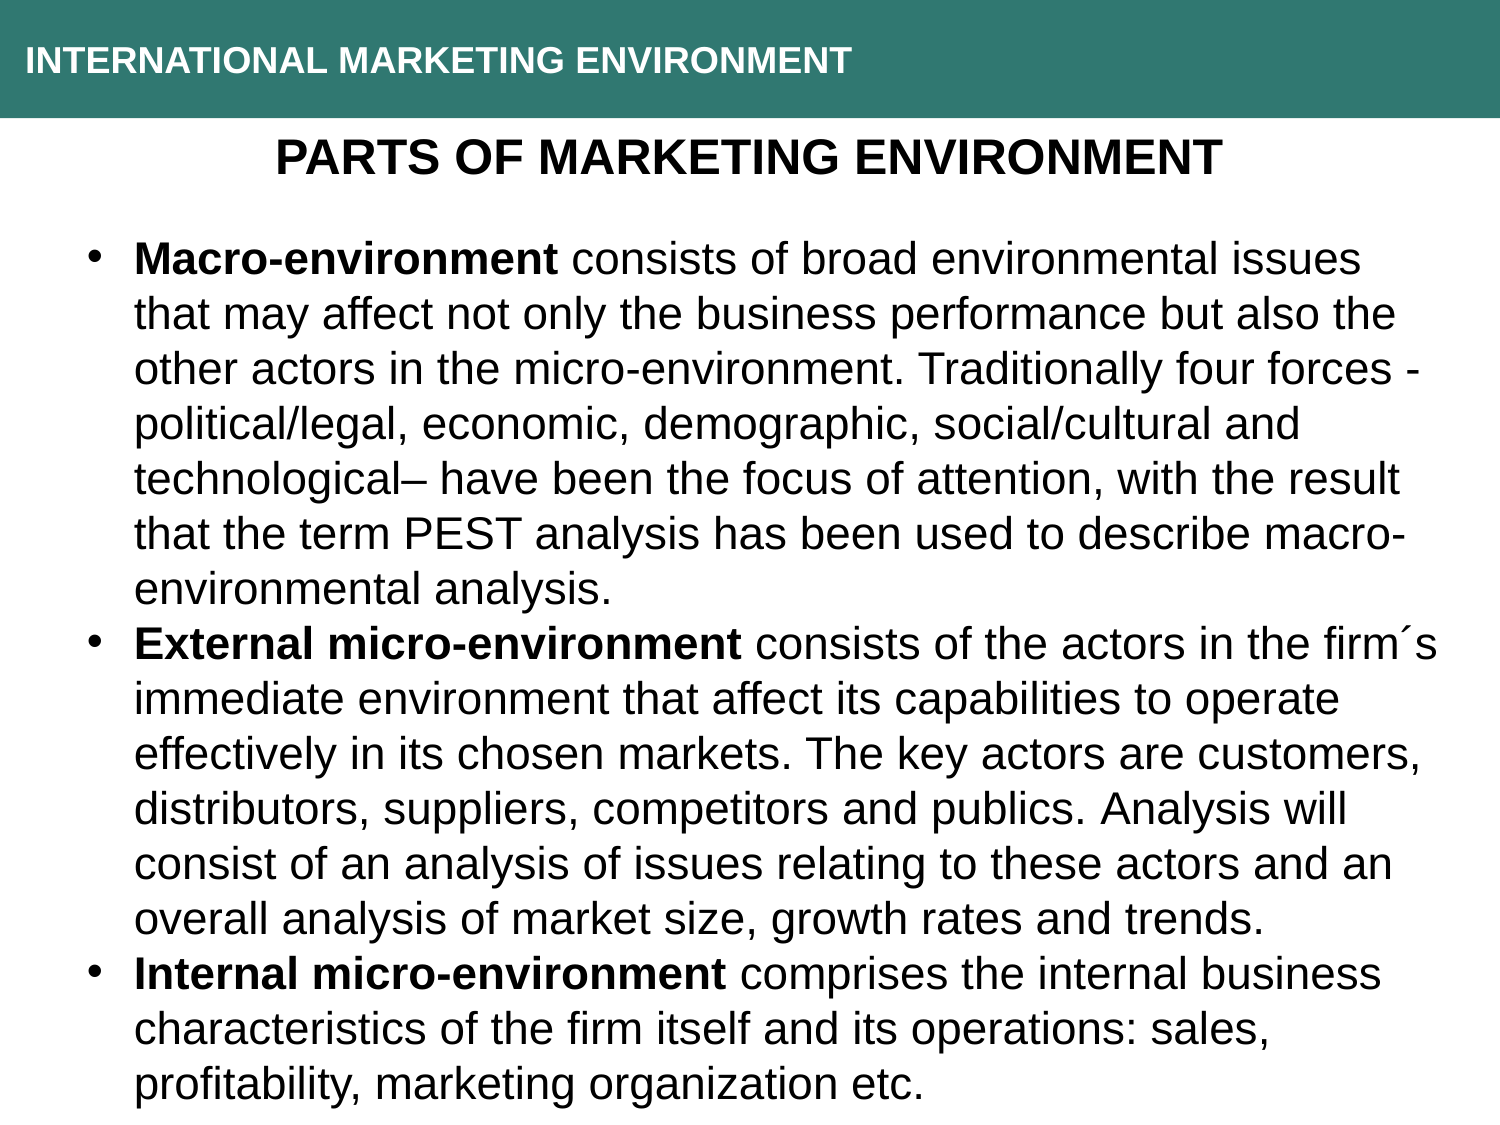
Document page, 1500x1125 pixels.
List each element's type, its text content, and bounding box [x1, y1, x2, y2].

text_box Macro-environment consists of broad environmental issues that may affect not only the business performance but also the other actors in the micro-environment. Traditionally four forces - political/legal, economic, demographic, social/cultural and technological– have been the focus of attention, with the result that the term PEST analysis has been used to describe macro-environmental analysis. External micro-environment consists of the actors in the firm´s immediate environment that affect its capabilities to operate effectively in its chosen markets. The key actors are customers, distributors, suppliers, competitors and publics. Analysis will consist of an analysis of issues relating to these actors and an overall analysis of market size, growth rates and trends. Internal micro-environment comprises the internal business characteristics of the firm itself and its operations: sales, profitability, marketing organization etc. [72, 221, 1463, 1116]
text_box INTERNATIONAL MARKETING ENVIRONMENT [0, 0, 1500, 120]
text_box PARTS OF MARKETING ENVIRONMENT [55, 117, 1444, 193]
